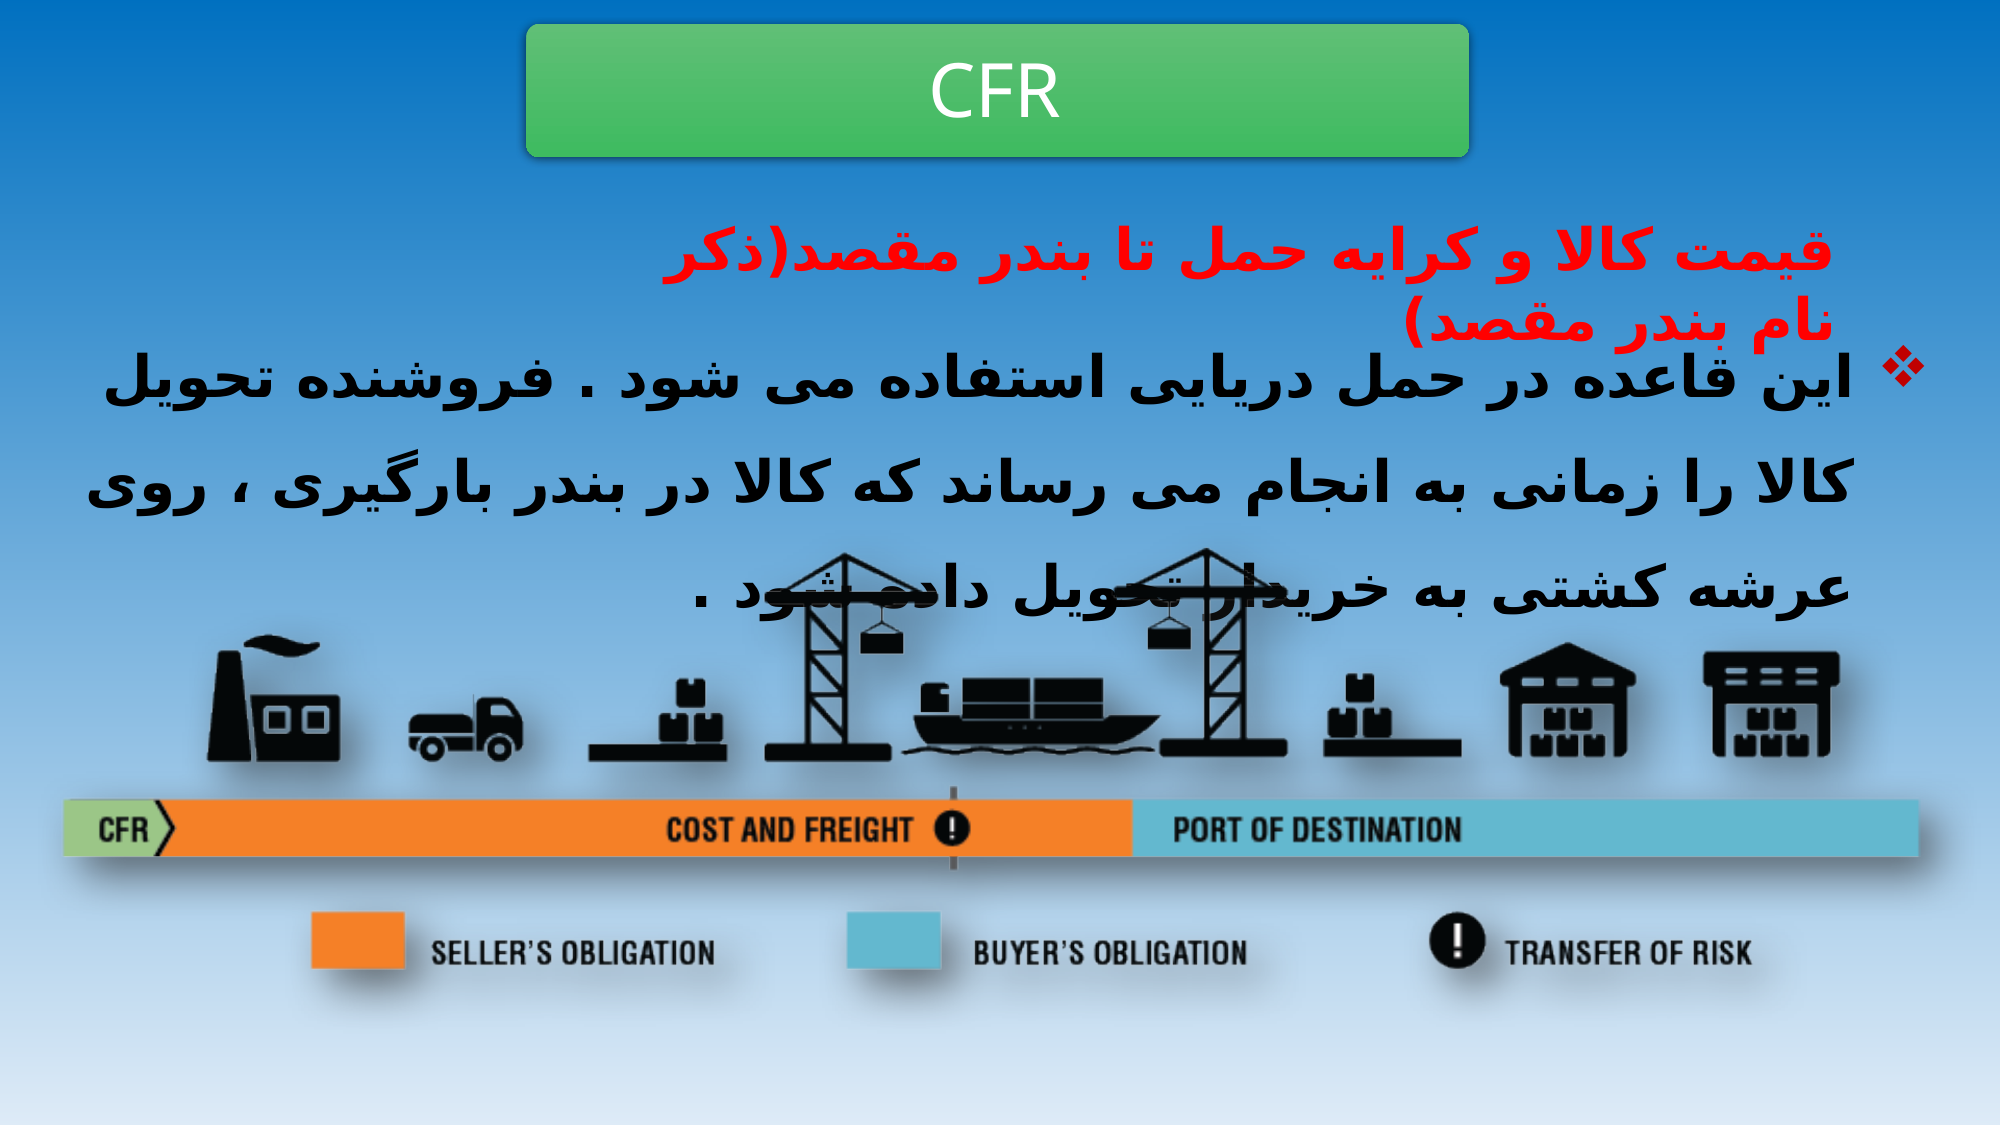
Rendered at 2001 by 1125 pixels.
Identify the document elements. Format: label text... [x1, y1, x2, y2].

text_box قیمت کالا و کرایه حمل تا بندر مقصد(ذکر نام بندر مقصد) [630, 204, 1852, 296]
picture [0, 429, 1921, 974]
text_box این قاعده در حمل دریایی استفاده می شود . فروشنده تحویل کالا را زمانی به انجام می رساند که کالا در بندر بارگیری ، روی عرشه کشتی به خریدار تحویل داده شود . [21, 296, 1946, 423]
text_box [526, 23, 1470, 158]
